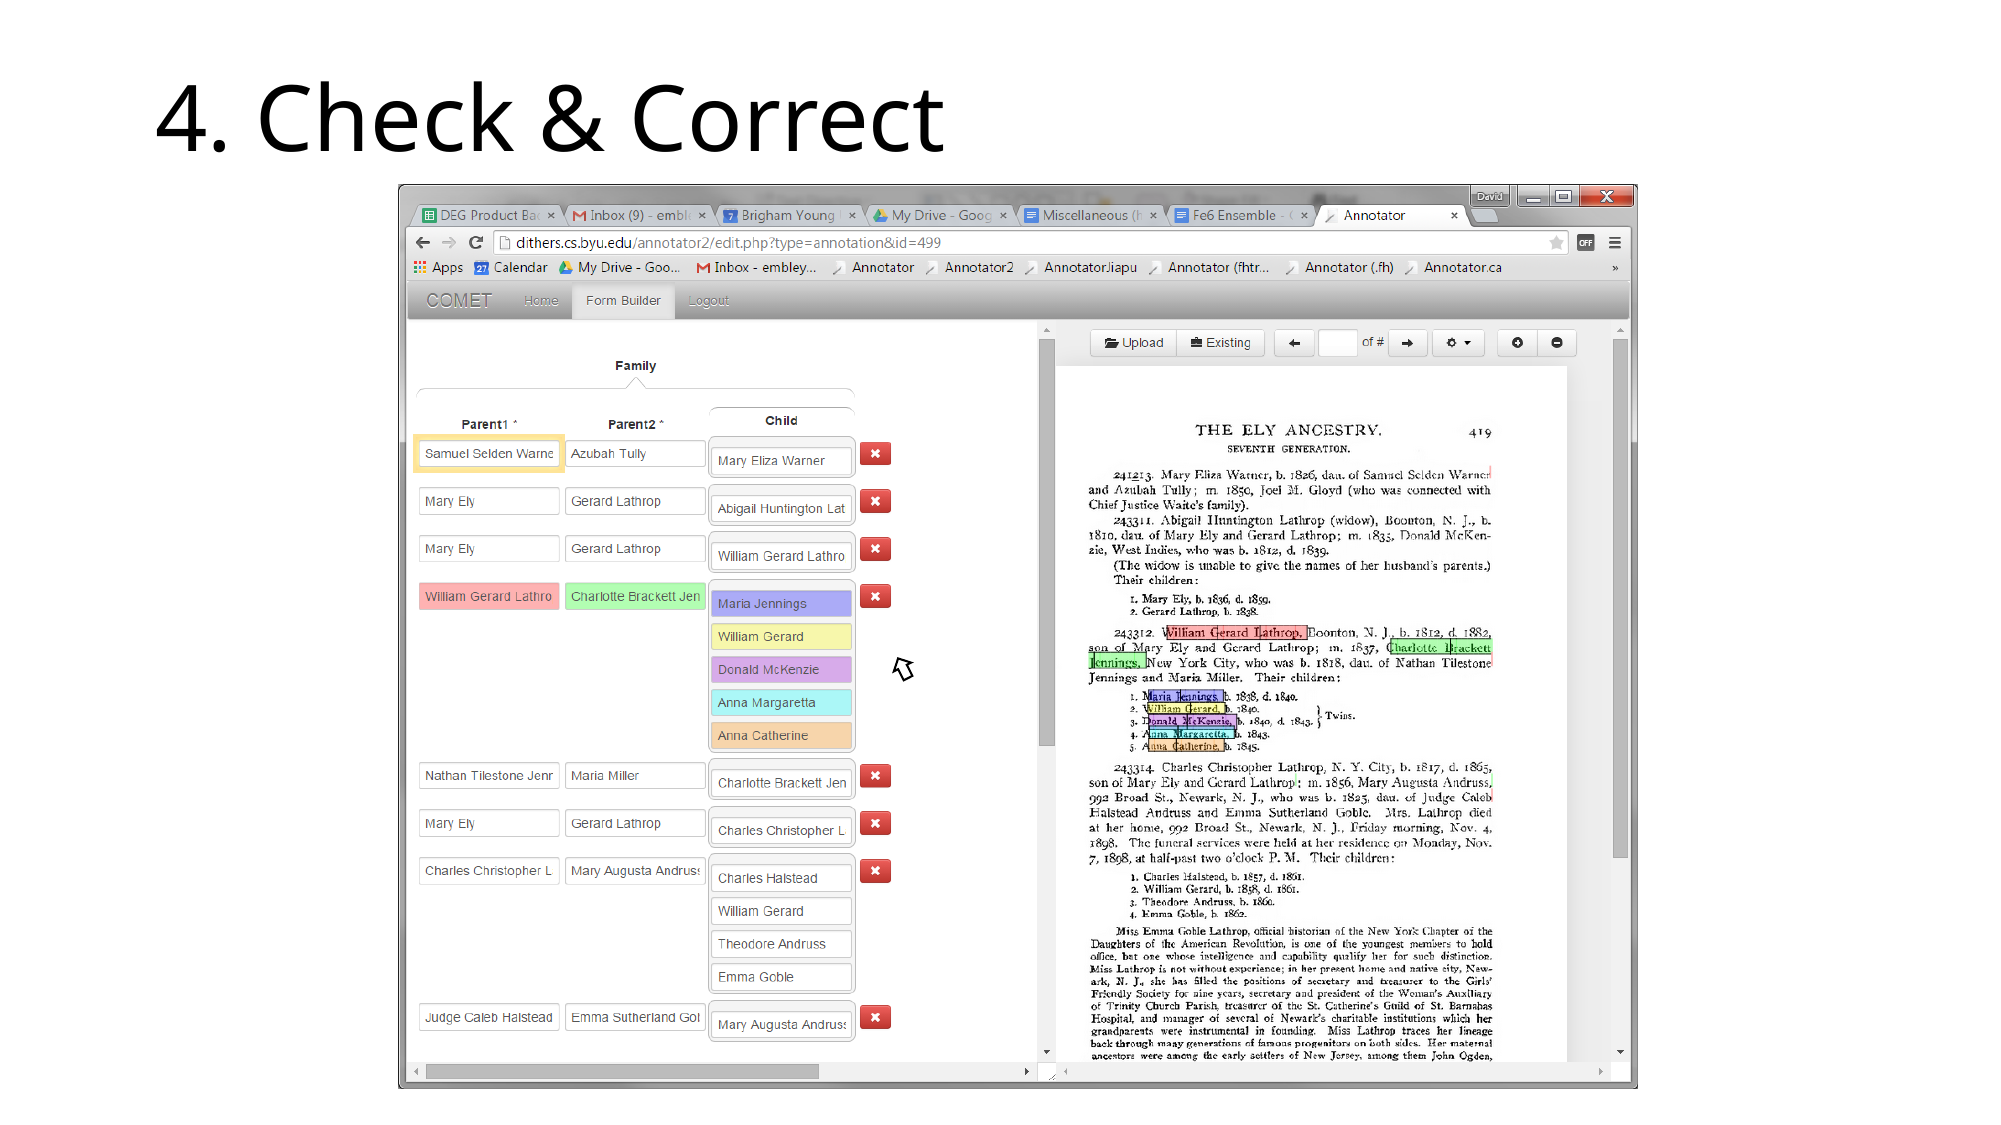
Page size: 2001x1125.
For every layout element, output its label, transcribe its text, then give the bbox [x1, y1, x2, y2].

picture [398, 184, 1638, 1089]
title 4. Check & Correct [140, 12, 1866, 230]
